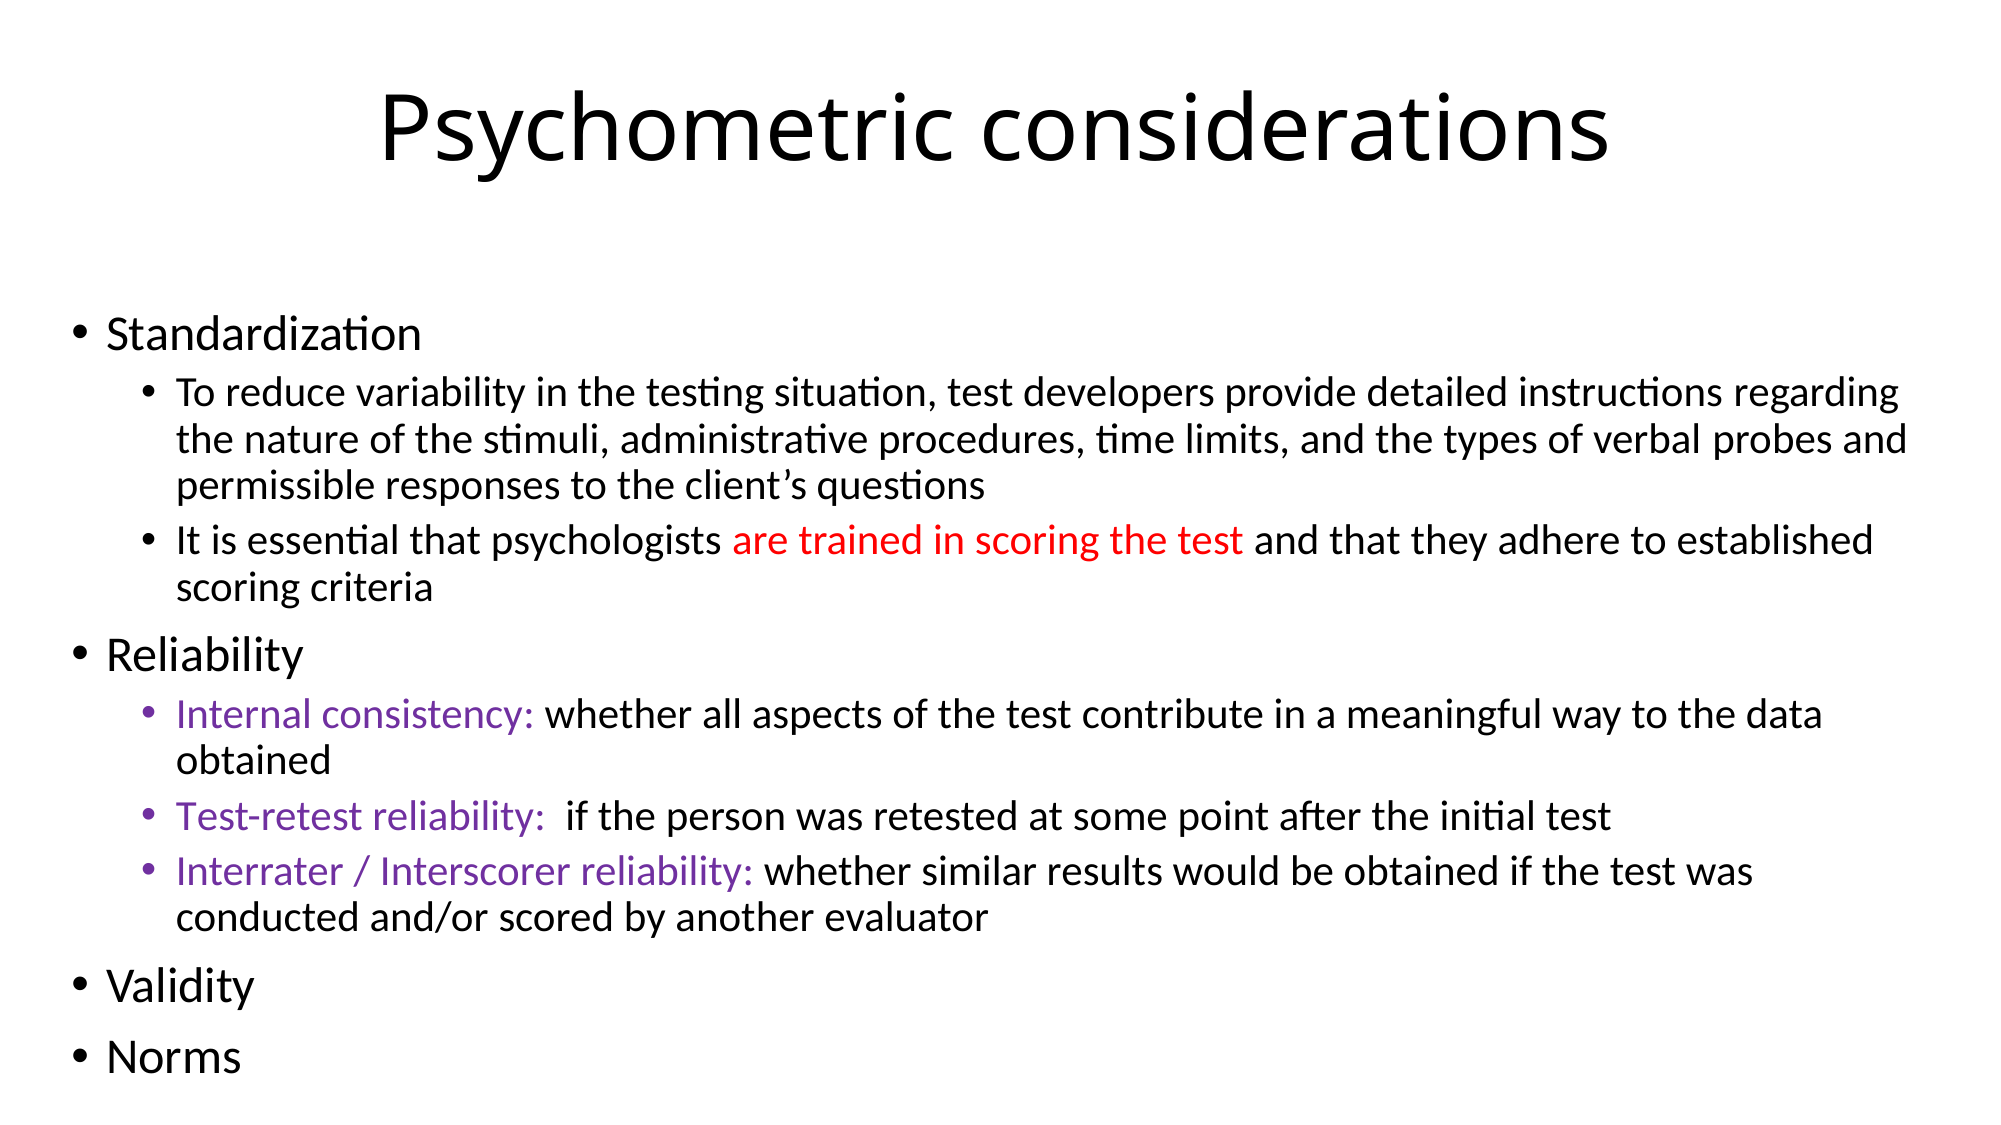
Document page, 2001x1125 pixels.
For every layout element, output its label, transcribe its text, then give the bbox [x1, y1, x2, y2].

title Psychometric considerations [132, 22, 1858, 240]
list Standardization To reduce variability in the testing situation, test developers provide detailed instructions regarding the nature of the stimuli, administrative procedures, time limits, and the types of verbal probes and permissible responses to the client’s questions It is essential that psychologists are trained in scoring the test and that they adhere to established scoring criteria Reliability Internal consistency: whether all aspects of the test contribute in a meaningful way to the data obtained Test-retest reliability: if the person was retested at some point after the initial test Interrater / Interscorer reliability: whether similar results would be obtained if the test was conducted and/or scored by another evaluator Validity Norms [56, 299, 1935, 1097]
